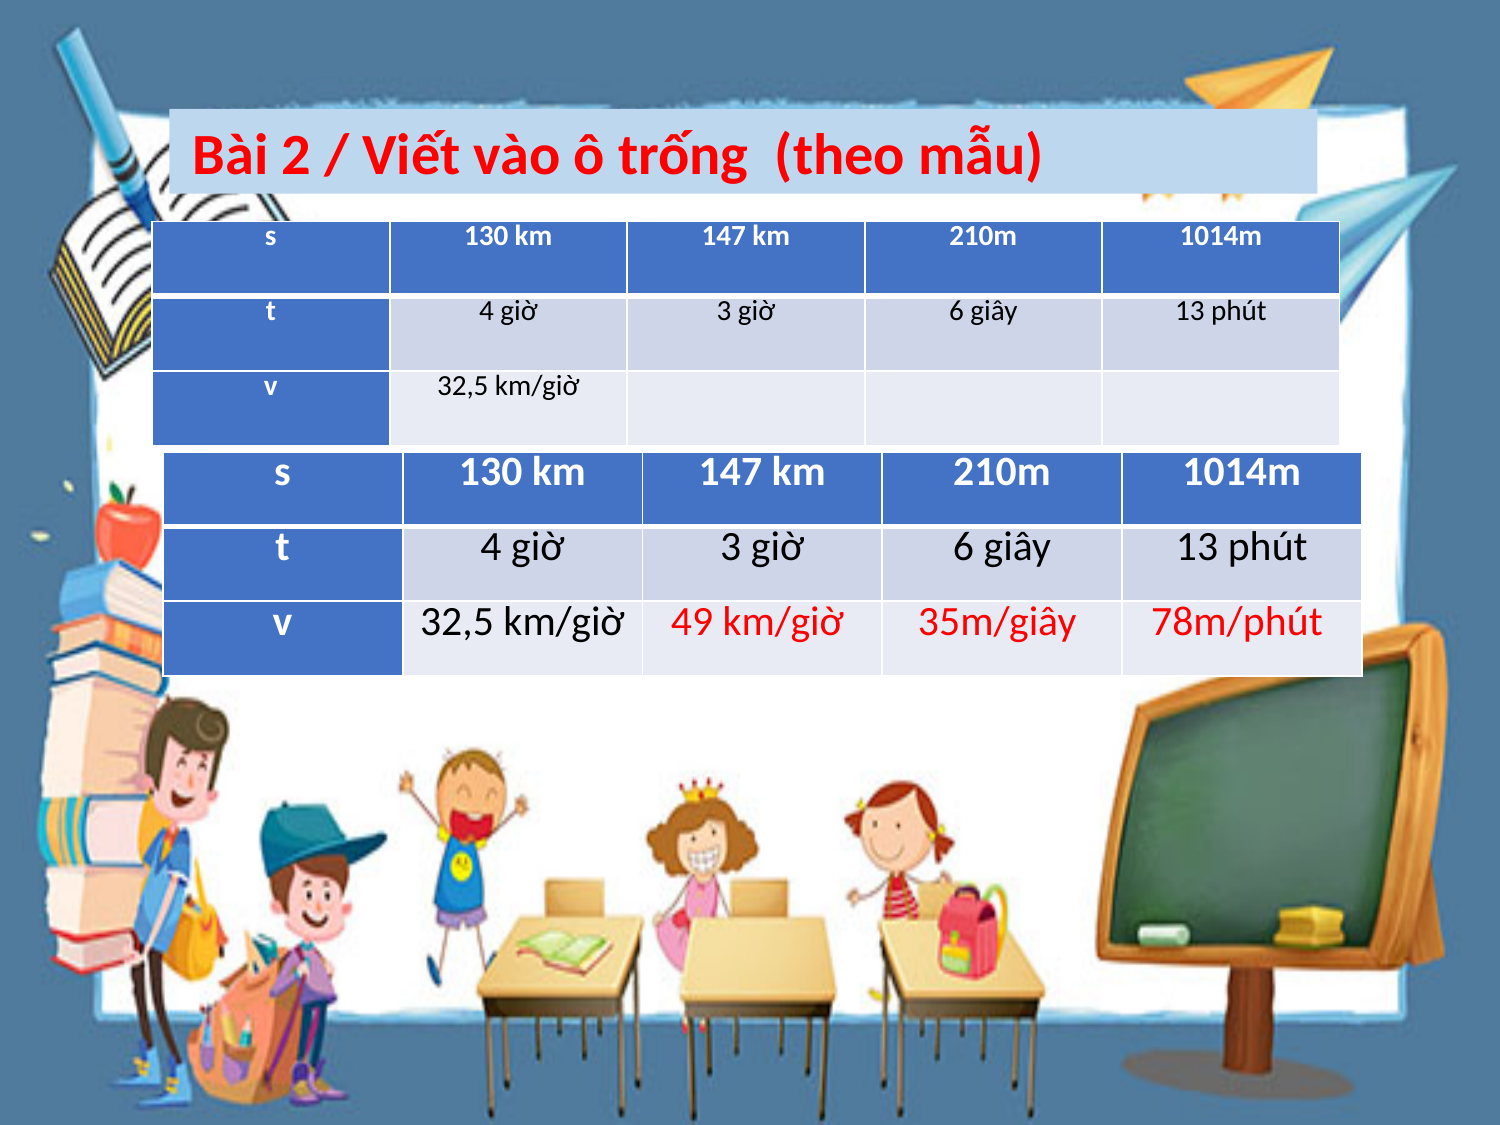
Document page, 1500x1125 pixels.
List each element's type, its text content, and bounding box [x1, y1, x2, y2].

table_cell 6 giây [866, 299, 1101, 370]
text_box Bài 2 / Viết vào ô trống (theo mẫu) [169, 108, 1318, 194]
table_cell v [153, 372, 389, 445]
table_header s [153, 222, 389, 293]
table_header 1014m [1123, 453, 1361, 524]
table_cell 4 giờ [391, 299, 626, 370]
table_cell [1103, 372, 1339, 445]
table_header 130 km [404, 453, 642, 524]
table_cell 4 giờ [404, 529, 642, 600]
table_cell 3 giờ [643, 529, 881, 600]
table_cell [628, 372, 864, 445]
table_cell v [164, 602, 402, 675]
table_cell t [164, 529, 402, 600]
table_cell 6 giây [883, 529, 1121, 600]
table_header 1014m [1103, 222, 1339, 293]
table_header 147 km [643, 453, 881, 524]
table_cell 35m/giây [883, 602, 1121, 675]
table_cell 3 giờ [628, 299, 864, 370]
table_cell 78m/phút [1123, 602, 1361, 675]
picture [0, 0, 1500, 1125]
table_cell 32,5 km/giờ [404, 602, 642, 675]
table_header 147 km [628, 222, 864, 293]
table_cell 49 km/giờ [643, 602, 881, 675]
table_cell 13 phút [1123, 529, 1361, 600]
table_header 130 km [391, 222, 626, 293]
table_cell 13 phút [1103, 299, 1339, 370]
table_header 210m [883, 453, 1121, 524]
table_cell [866, 372, 1101, 445]
table_header s [164, 453, 402, 524]
table_cell t [153, 299, 389, 370]
table_header 210m [866, 222, 1101, 293]
table_cell 32,5 km/giờ [391, 372, 626, 445]
